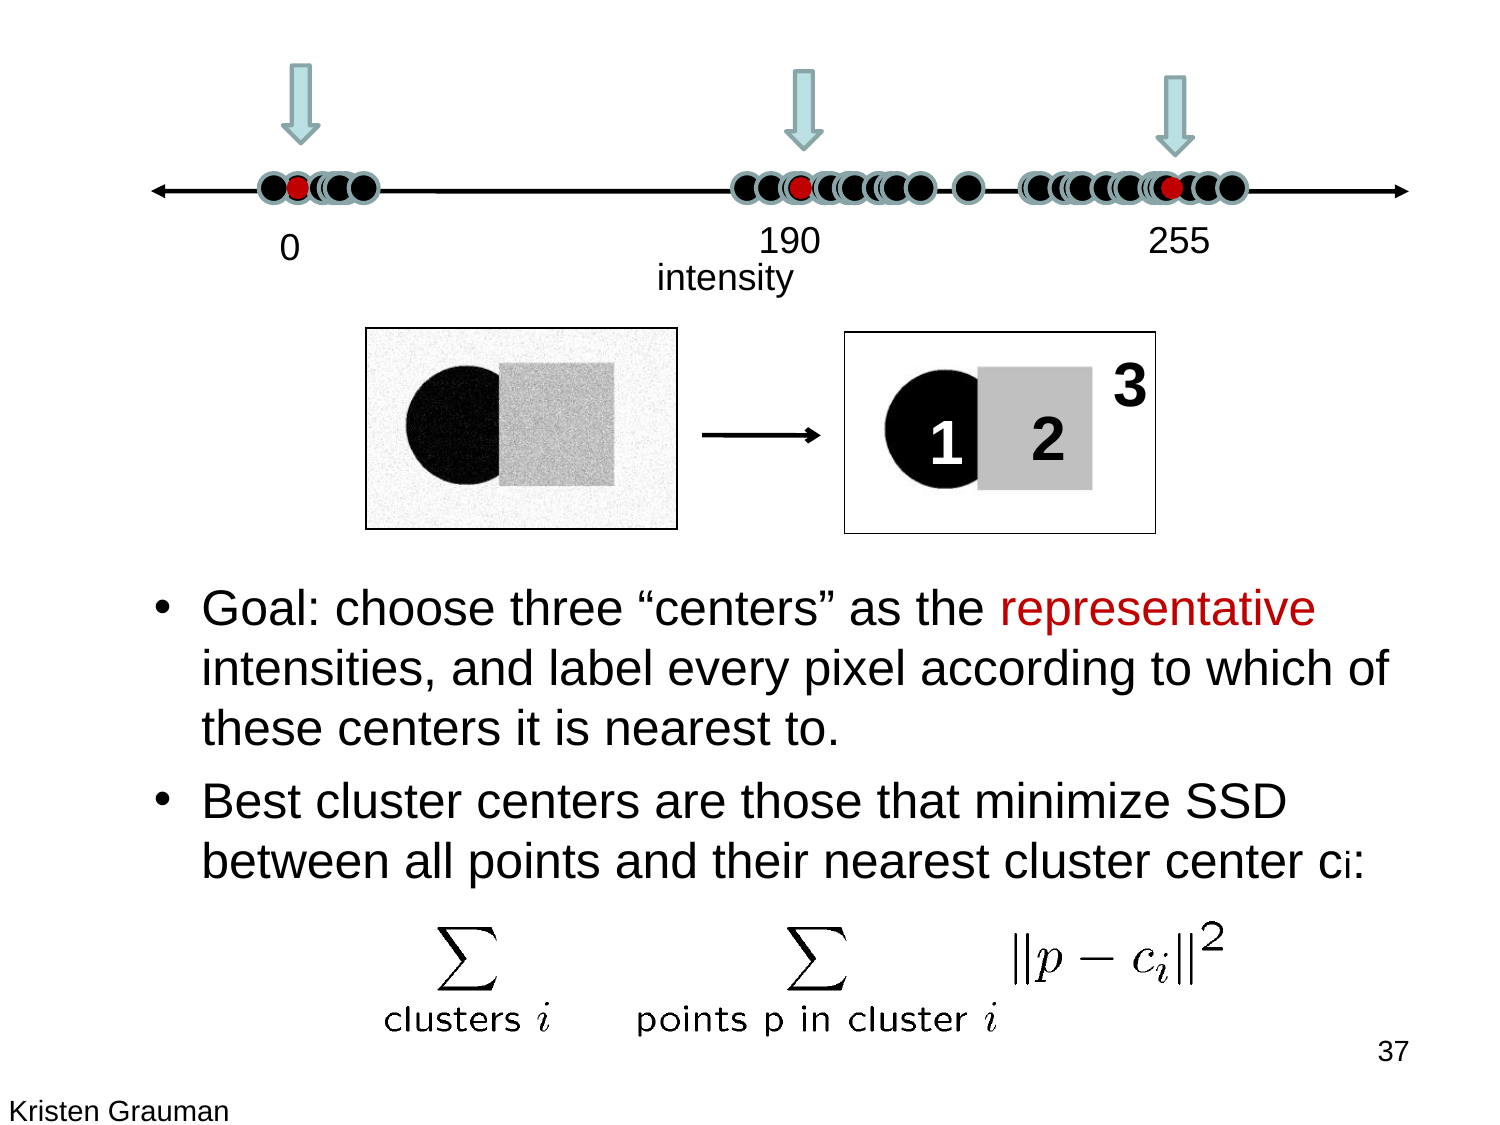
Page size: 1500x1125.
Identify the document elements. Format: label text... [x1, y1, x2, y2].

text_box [150, 172, 1410, 276]
text_box intensity [642, 284, 1038, 305]
text_box Goal: choose three “centers” as the representative intensities, and label every pixel according to which of these centers it is nearest to. Best cluster centers are those that minimize SSD between all points and their nearest cluster center ci: [139, 568, 1439, 896]
text_box Kristen Grauman [0, 1084, 416, 1125]
picture [384, 921, 1223, 1037]
text_box [280, 63, 321, 146]
text_box [1155, 75, 1196, 158]
text_box [784, 69, 824, 152]
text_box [366, 328, 1165, 533]
slide_number 37 [1074, 1024, 1426, 1103]
